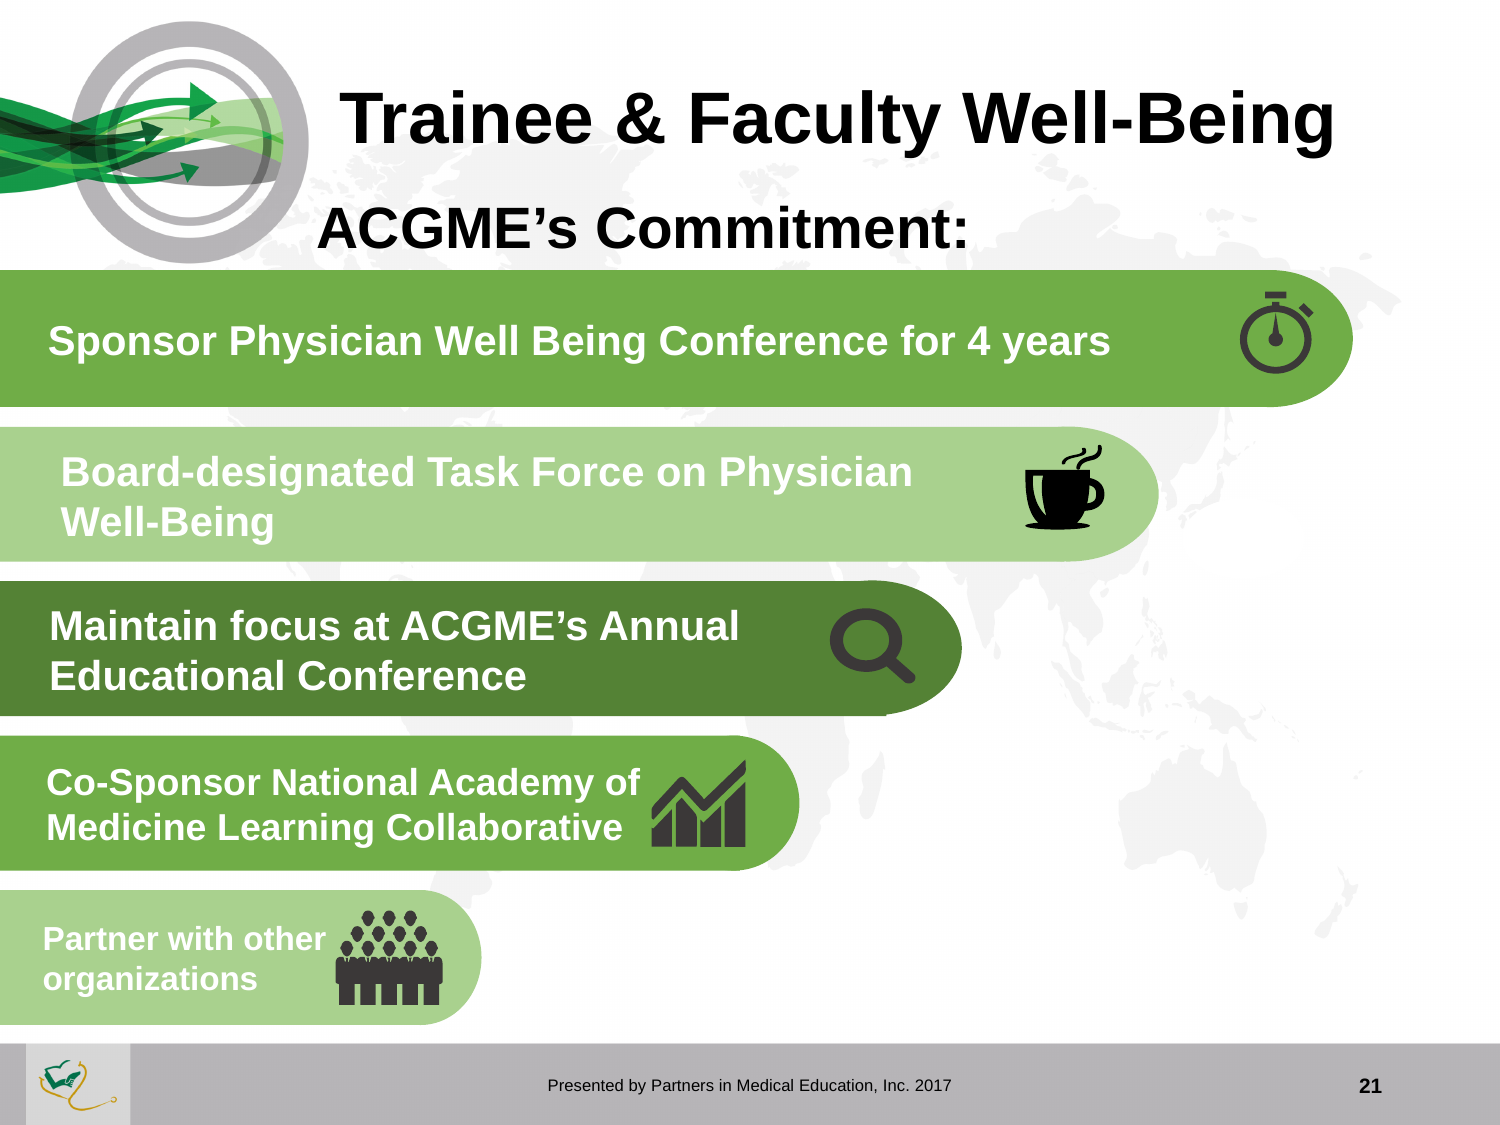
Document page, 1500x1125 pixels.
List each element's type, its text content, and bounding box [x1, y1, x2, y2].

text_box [81, 124, 1402, 1001]
picture [0, 0, 1500, 1125]
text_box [335, 910, 443, 1005]
footer Presented by Partners in Medical Education, Inc. 2017 [496, 1055, 1004, 1116]
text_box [0, 271, 1352, 579]
title Trainee & Faculty Well-Being [324, 35, 1395, 124]
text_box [0, 291, 1314, 1025]
slide_number 21 [1059, 1055, 1397, 1116]
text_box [651, 759, 746, 847]
